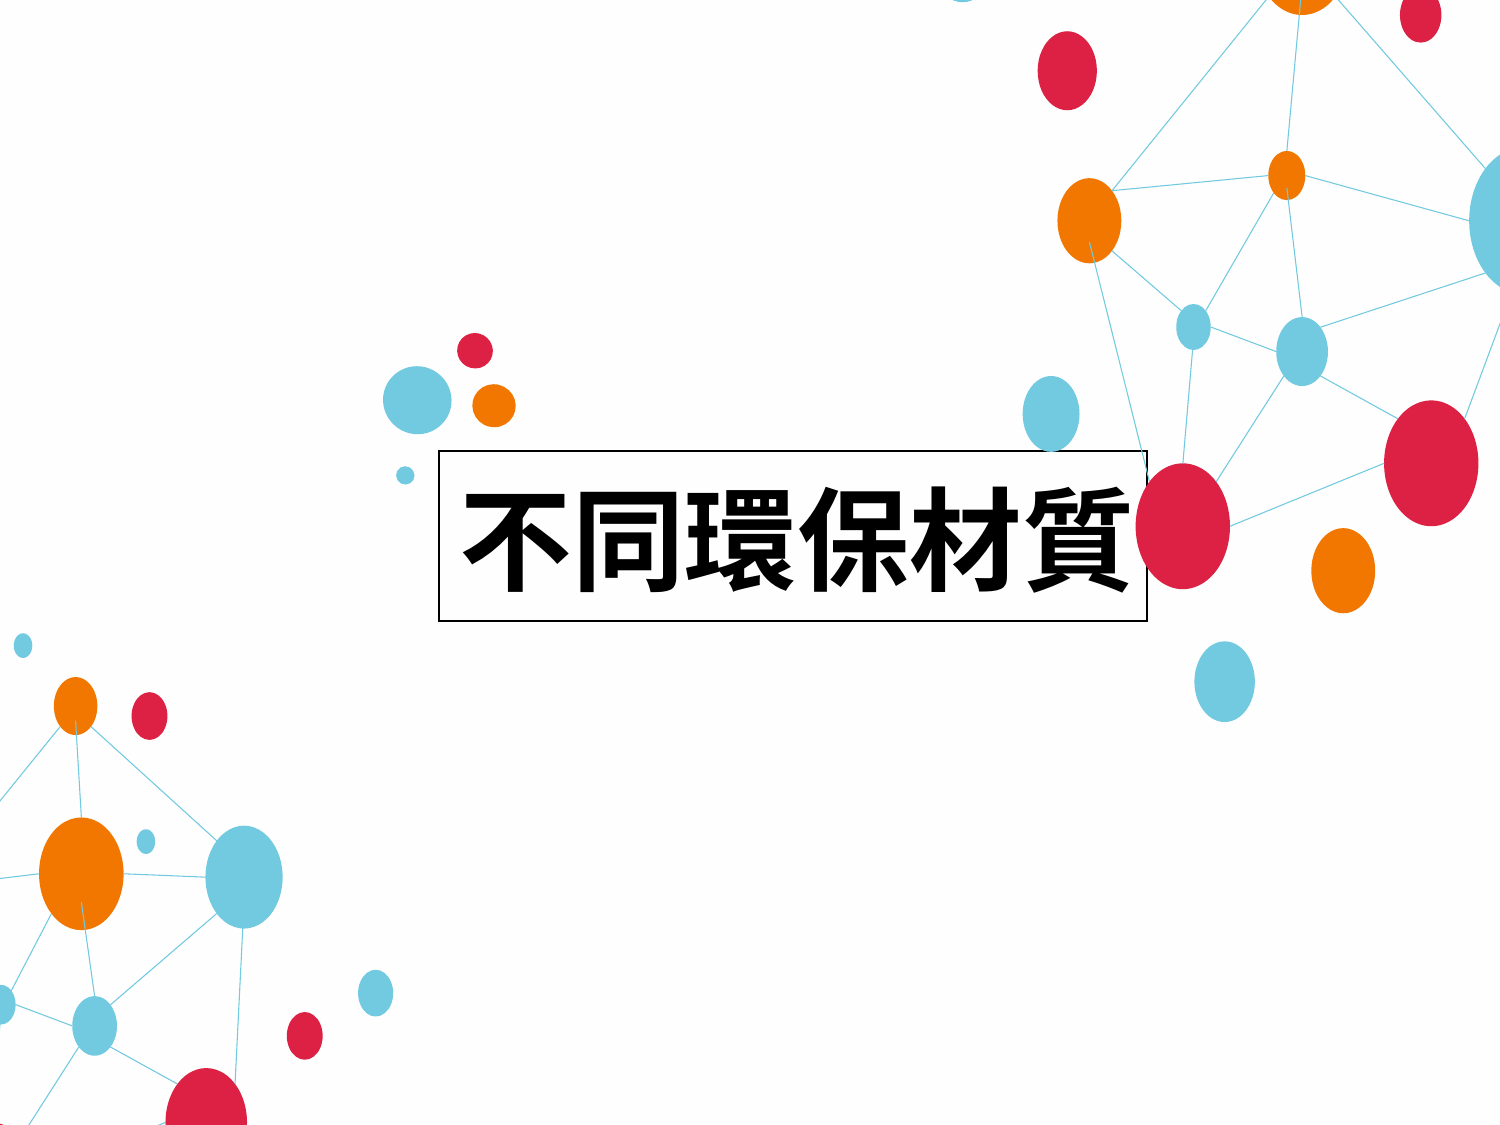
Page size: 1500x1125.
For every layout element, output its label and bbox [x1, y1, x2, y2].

text_box [336, 451, 930, 622]
text_box [0, 633, 394, 1125]
text_box [930, 0, 1500, 723]
text_box [381, 325, 508, 496]
